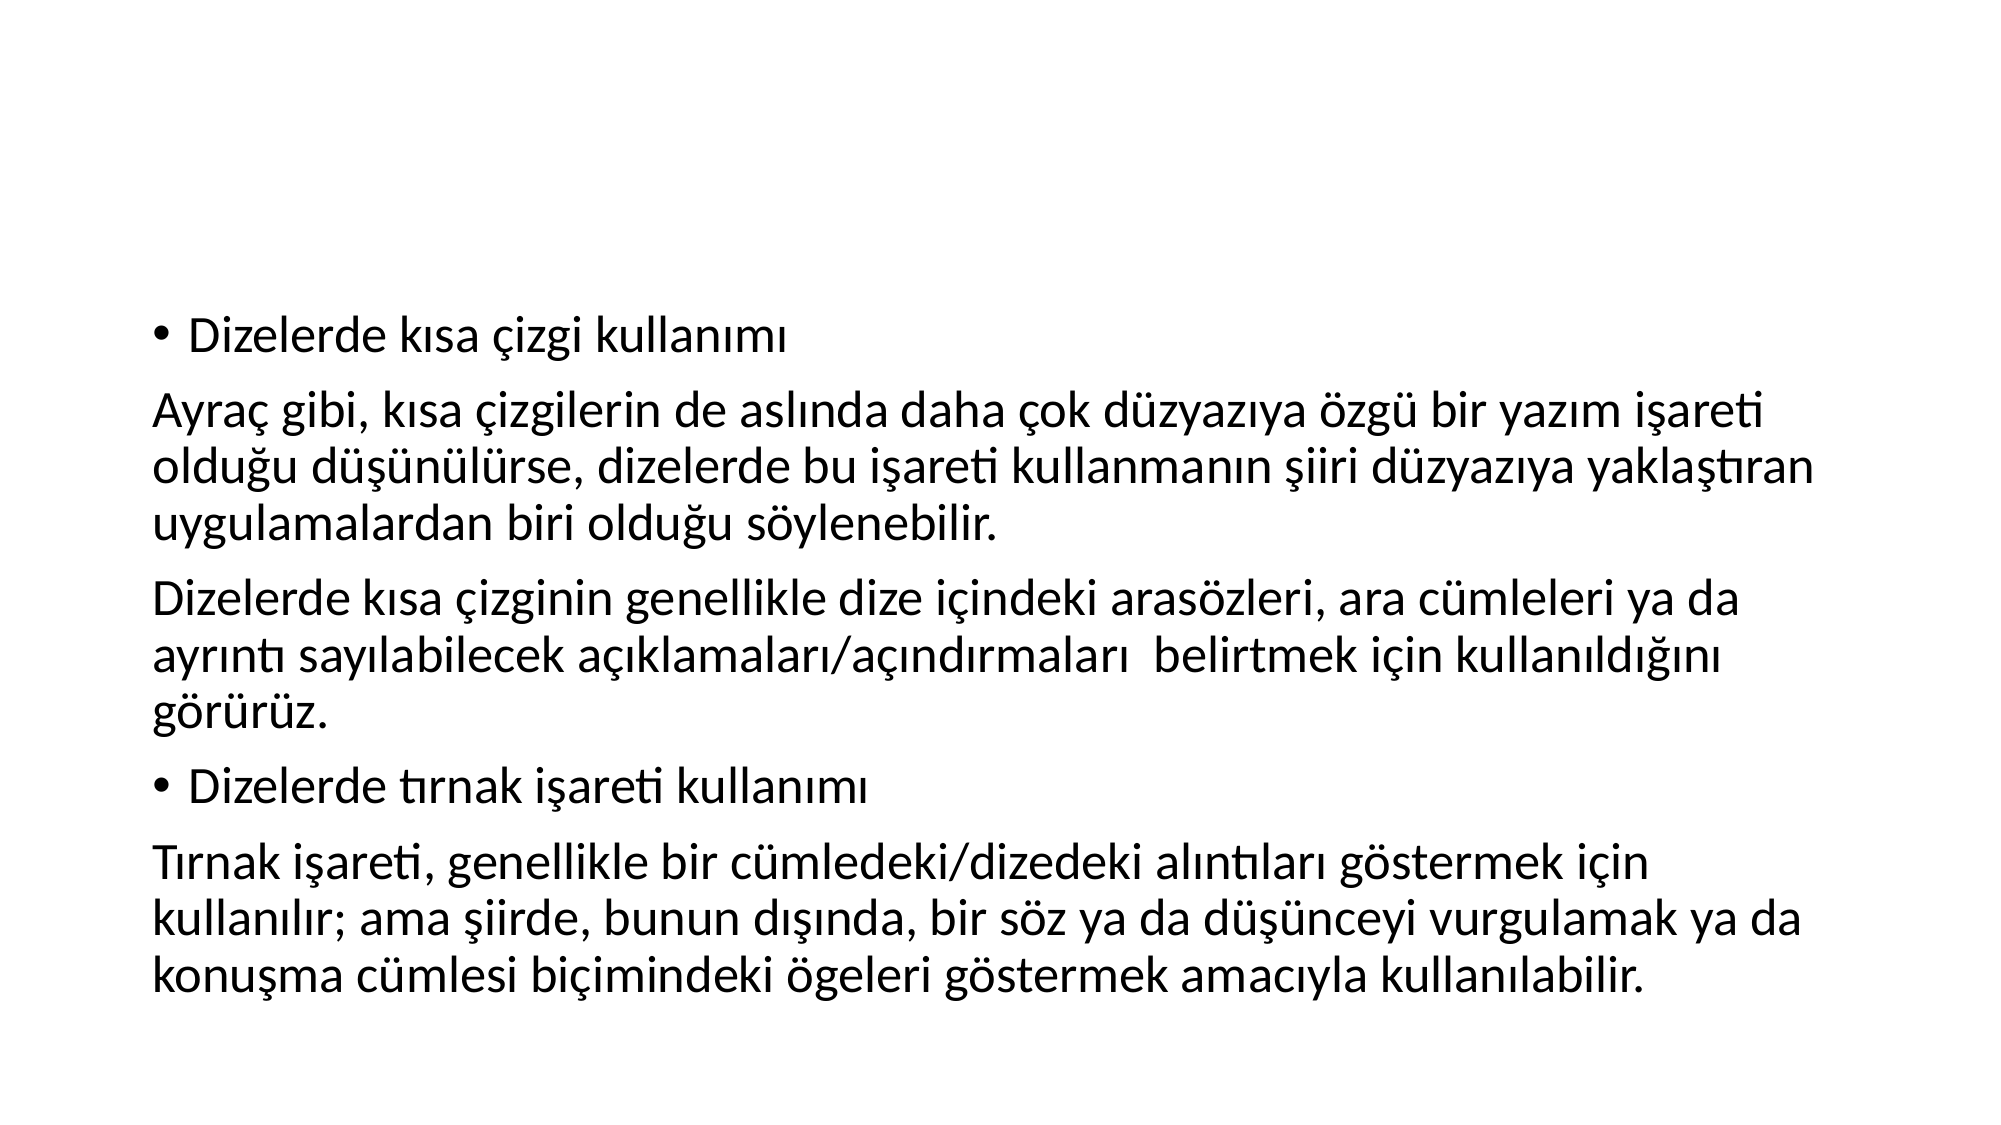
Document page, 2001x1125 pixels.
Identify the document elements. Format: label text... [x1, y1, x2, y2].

list Dizelerde kısa çizgi kullanımı Ayraç gibi, kısa çizgilerin de aslında daha çok düzyazıya özgü bir yazım işareti olduğu düşünülürse, dizelerde bu işareti kullanmanın şiiri düzyazıya yaklaştıran uygulamalardan biri olduğu söylenebilir. Dizelerde kısa çizginin genellikle dize içindeki arasözleri, ara cümleleri ya da ayrıntı sayılabilecek açıklamaları/açındırmaları belirtmek için kullanıldığını görürüz. Dizelerde tırnak işareti kullanımı Tırnak işareti, genellikle bir cümledeki/dizedeki alıntıları göstermek için kullanılır; ama şiirde, bunun dışında, bir söz ya da düşünceyi vurgulamak ya da konuşma cümlesi biçimindeki ögeleri göstermek amacıyla kullanılabilir. [137, 299, 1863, 1014]
